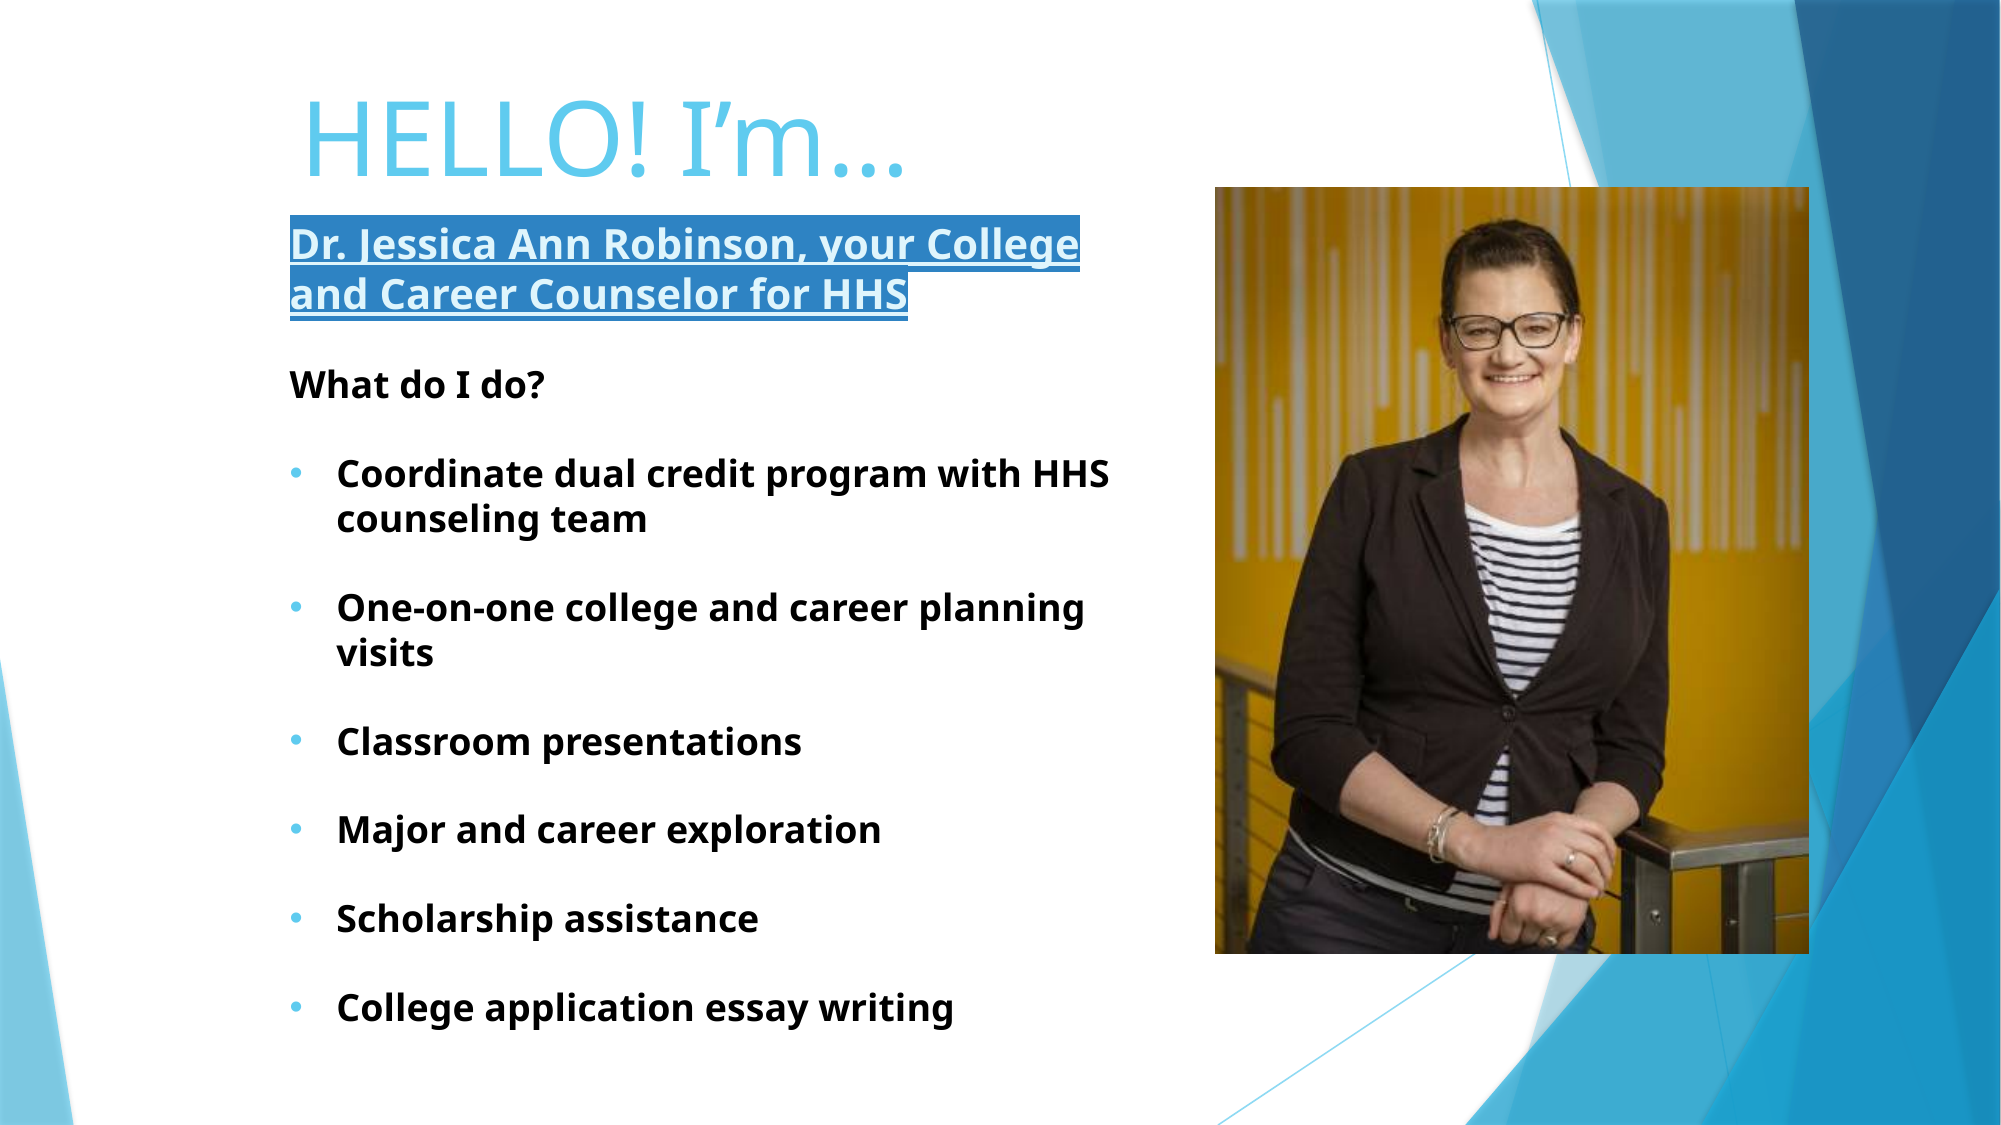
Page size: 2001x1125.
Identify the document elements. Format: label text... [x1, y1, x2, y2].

title HELLO! I’m… [280, 52, 1154, 198]
list Dr. Jessica Ann Robinson, your College and Career Counselor for HHS What do I do? Coordinate dual credit program with HHS counseling team One-on-one college and career planning visits Classroom presentations Major and career exploration Scholarship assistance College application essay writing [269, 197, 1143, 565]
picture [1214, 187, 1810, 954]
